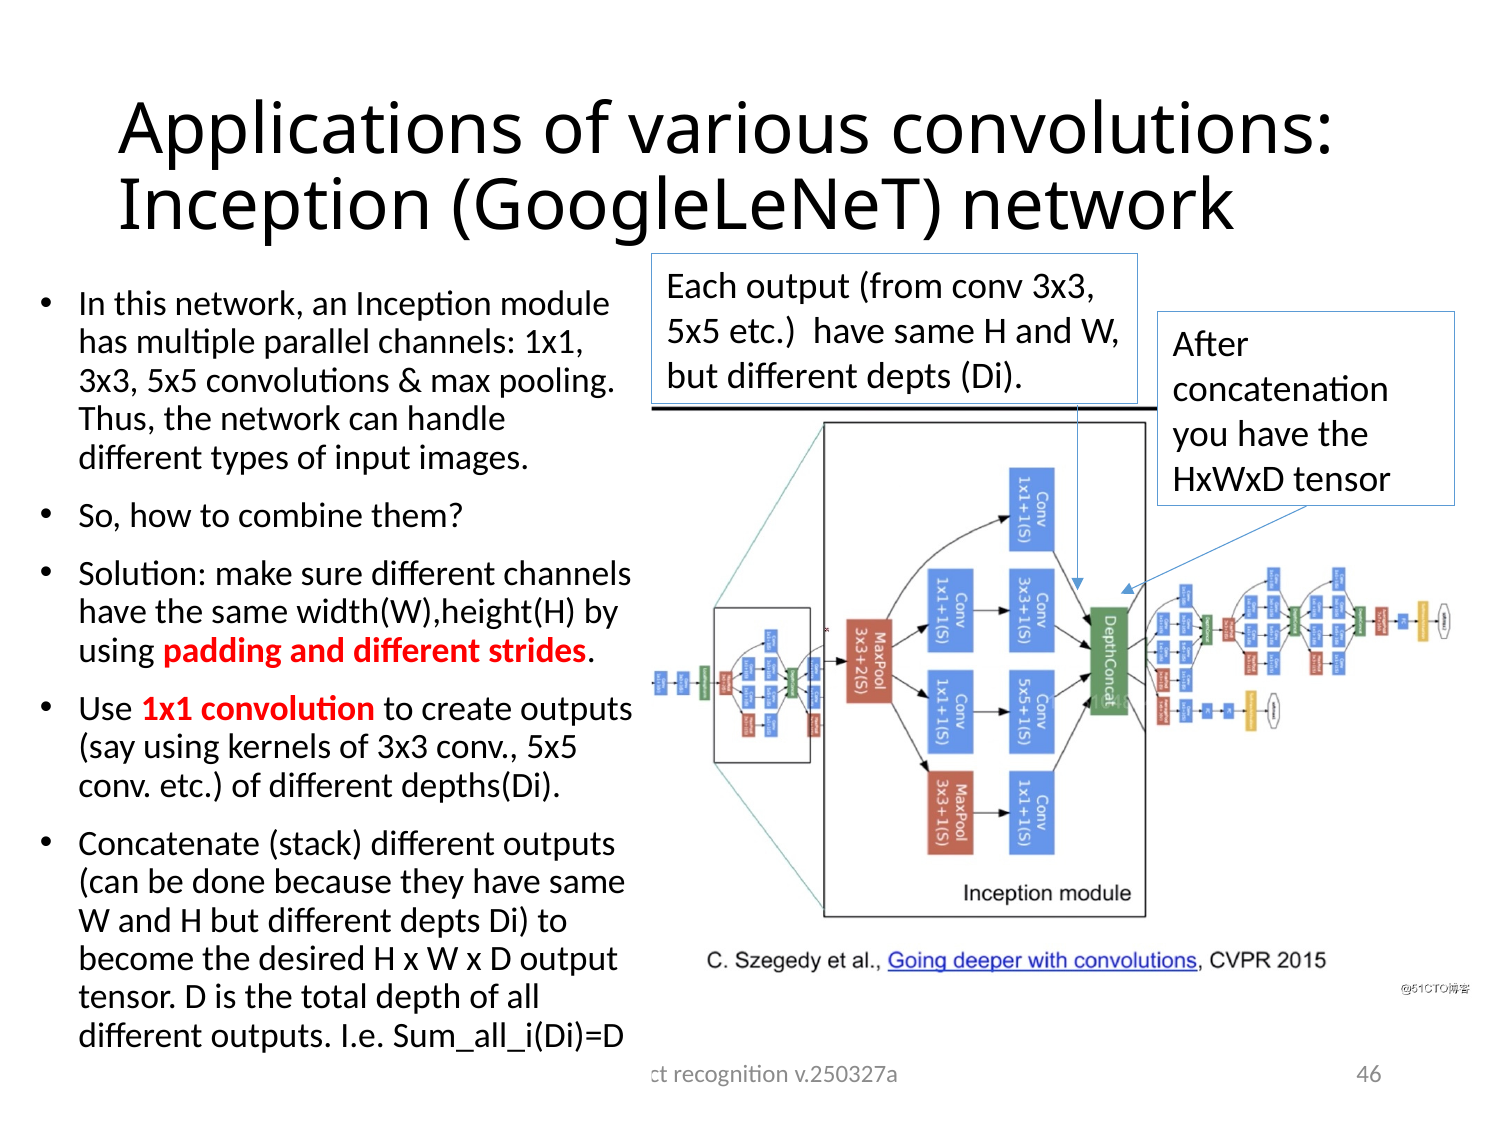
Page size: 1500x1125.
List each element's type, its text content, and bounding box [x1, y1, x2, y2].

title Applications of various convolutions: Inception (GoogleLeNeT) network [103, 59, 1397, 278]
list In this network, an Inception module has multiple parallel channels: 1x1, 3x3, 5x5 convolutions & max pooling. Thus, the network can handle different types of input images. So, how to combine them? Solution: make sure different channels have the same width(W),height(H) by using padding and different strides. Use 1x1 convolution to create outputs (say using kernels of 3x3 conv., 5x5 conv. etc.) of different depths(Di). Concatenate (stack) different outputs (can be done because they have same W and H but different depts Di) to become the desired H x W x D output tensor. D is the total depth of all different outputs. I.e. Sum_all_i(Di)=D [24, 277, 652, 1103]
text_box After concatenation you have the HxWxD tensor [1157, 311, 1455, 353]
picture [531, 353, 1476, 1001]
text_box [1120, 508, 1307, 594]
footer Object recognition v.250327a [652, 1042, 1004, 1103]
text_box Each output (from conv 3x3, 5x5 etc.) have same H and W, but different depts (Di). [651, 253, 1138, 353]
slide_number 46 [1059, 1042, 1397, 1103]
